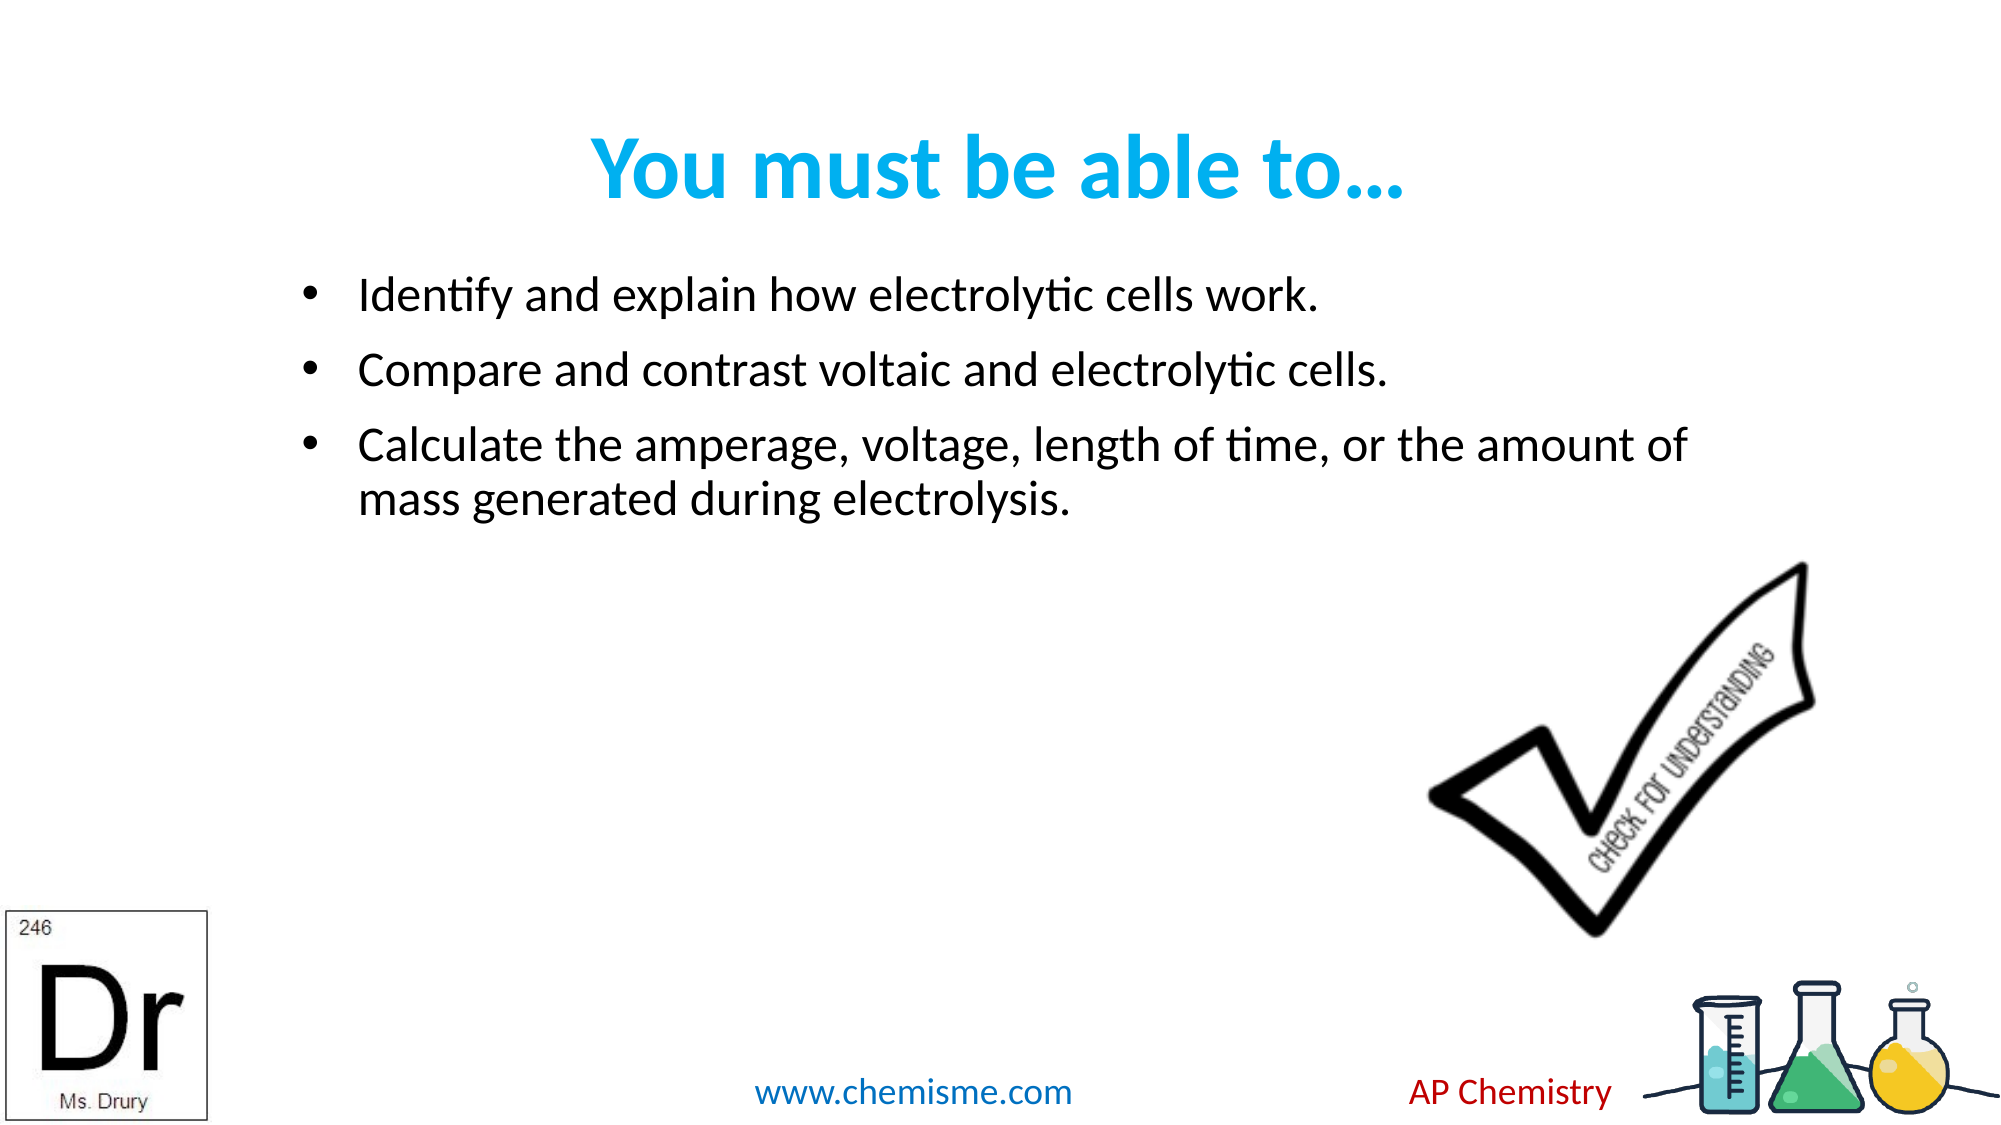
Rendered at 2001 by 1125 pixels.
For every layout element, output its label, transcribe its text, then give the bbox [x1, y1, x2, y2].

list Identify and explain how electrolytic cells work. Compare and contrast voltaic and electrolytic cells. Calculate the amperage, voltage, length of time, or the amount of mass generated during electrolysis. [279, 260, 1721, 1004]
picture [0, 905, 212, 1125]
title You must be able to… [137, 59, 1863, 278]
picture [1410, 513, 2001, 1125]
